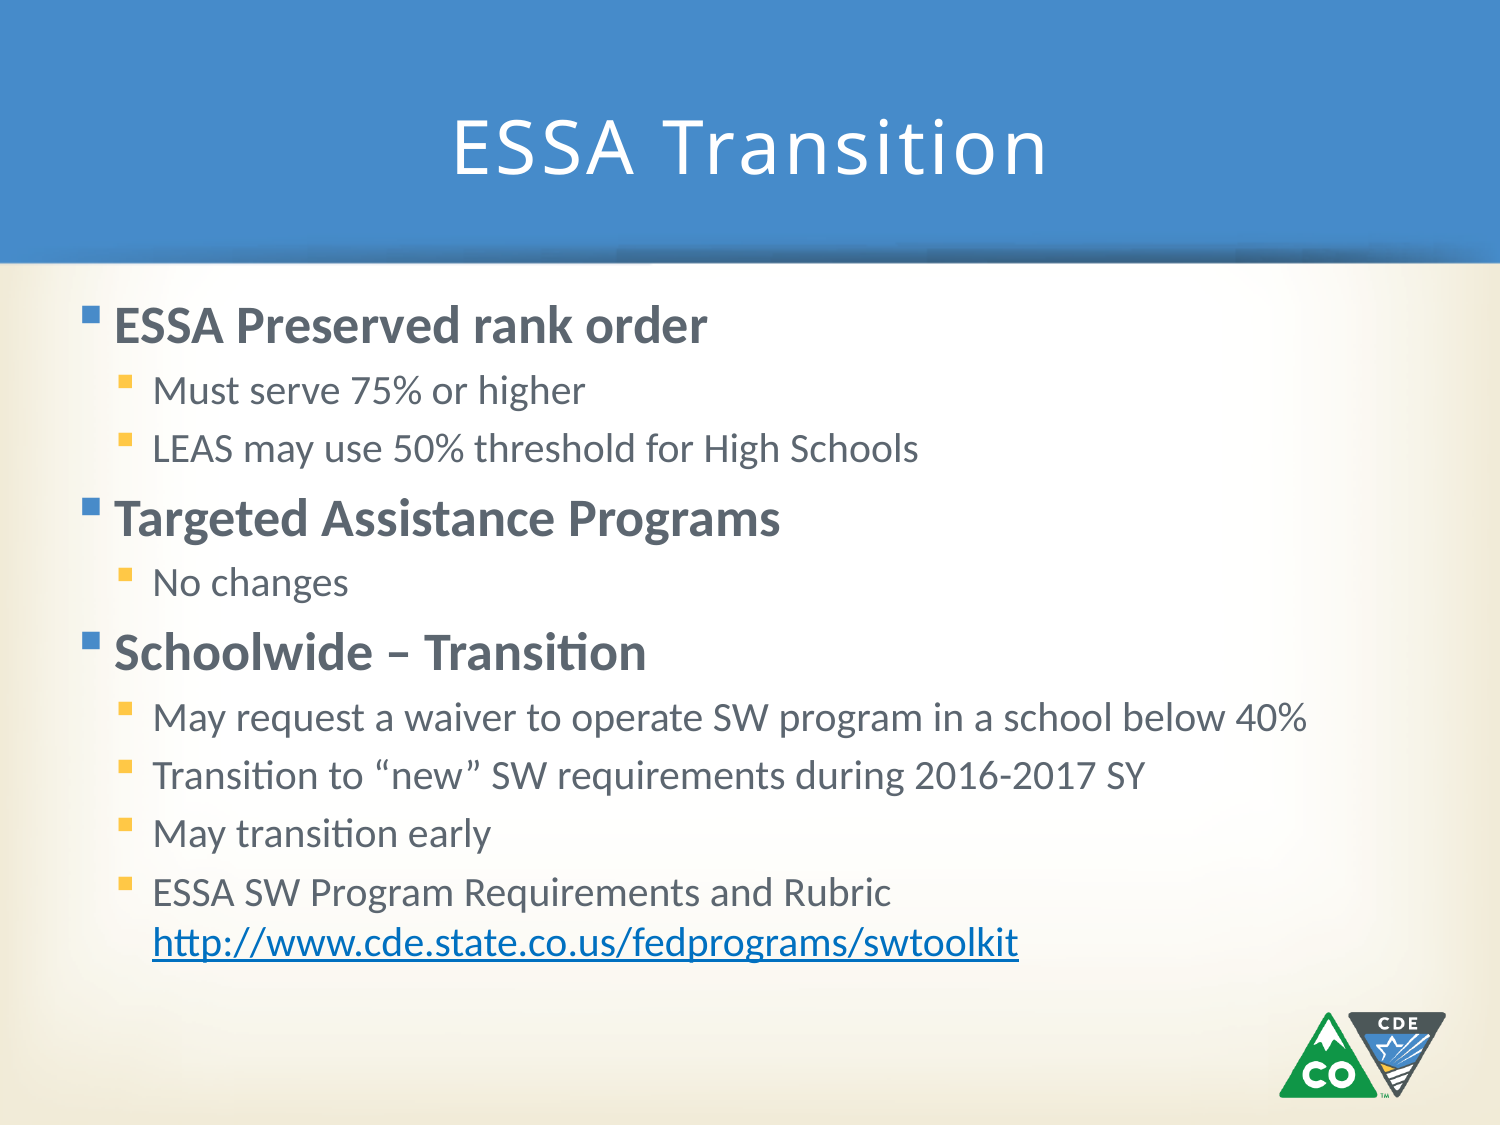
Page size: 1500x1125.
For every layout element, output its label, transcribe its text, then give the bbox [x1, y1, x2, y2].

list ESSA Preserved rank order Must serve 75% or higher LEAS may use 50% threshold for High Schools Targeted Assistance Programs No changes Schoolwide – Transition May request a waiver to operate SW program in a school below 40% Transition to “new” SW requirements during 2016-2017 SY May transition early ESSA SW Program Requirements and Rubric http://www.cde.state.co.us/fedprograms/swtoolkit [62, 281, 1442, 1005]
picture [0, 0, 1500, 1125]
title ESSA Transition [62, 58, 1438, 232]
